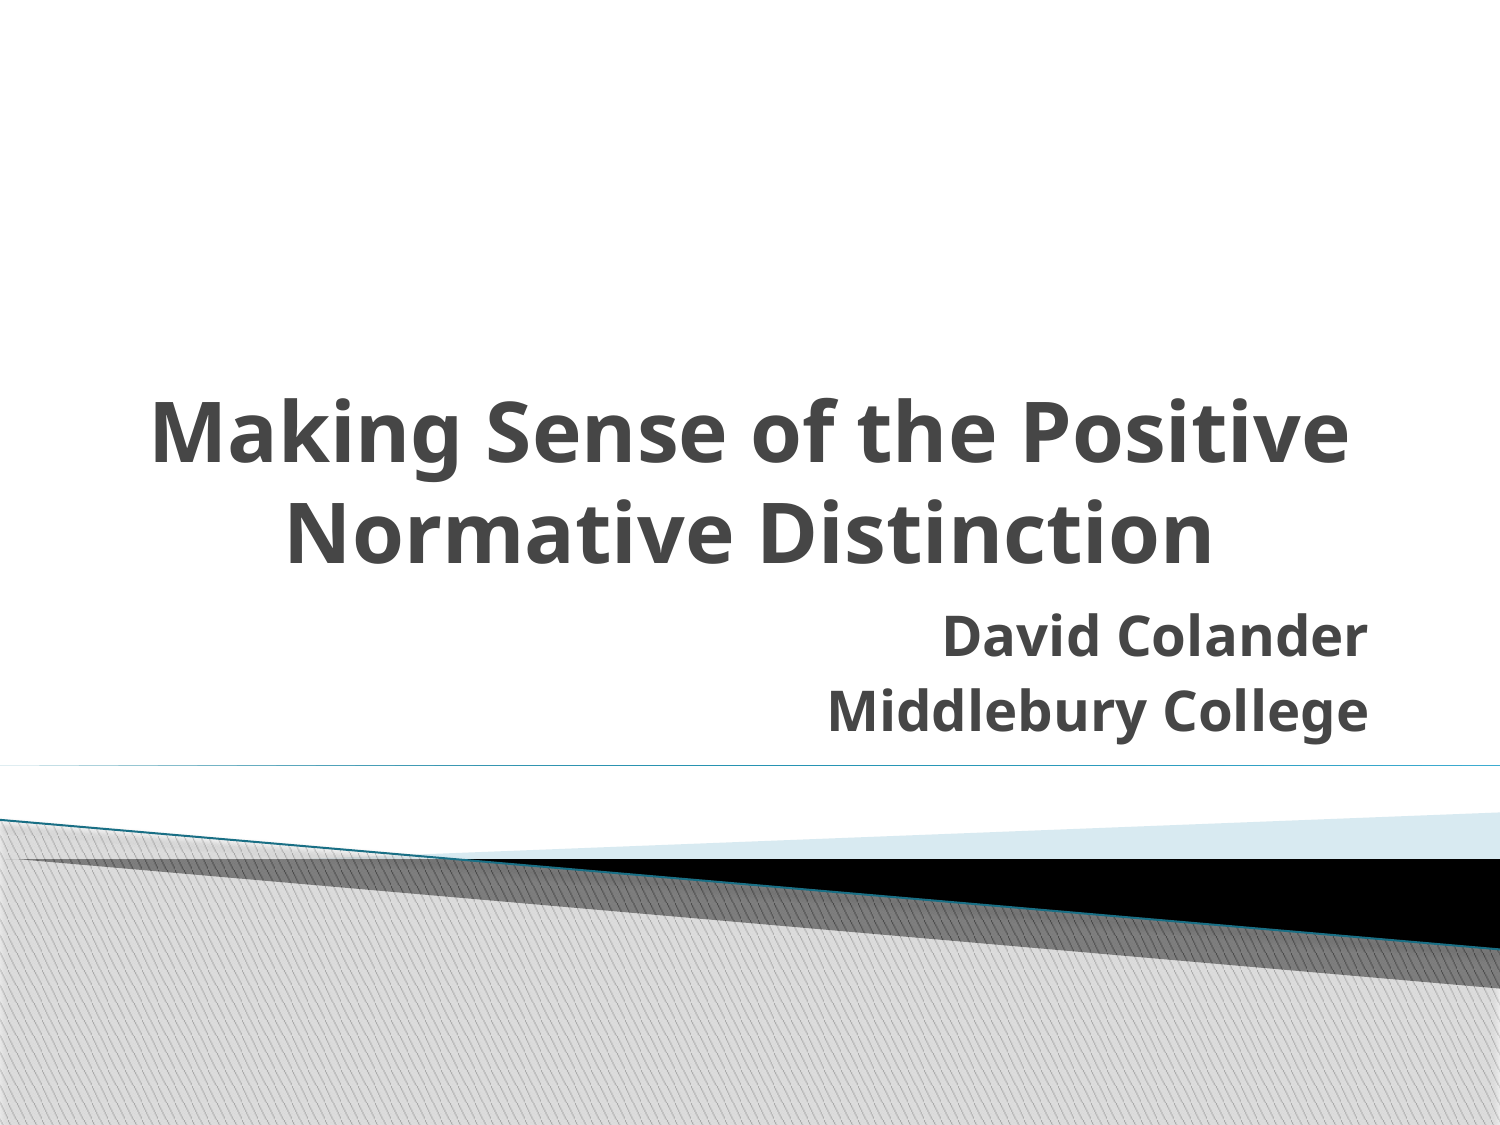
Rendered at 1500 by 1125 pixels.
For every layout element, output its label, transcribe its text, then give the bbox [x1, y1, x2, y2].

title Making Sense of the Positive Normative Distinction [112, 287, 1388, 588]
subtitle David Colander Middlebury College [112, 592, 1388, 790]
picture [5, 859, 1500, 989]
